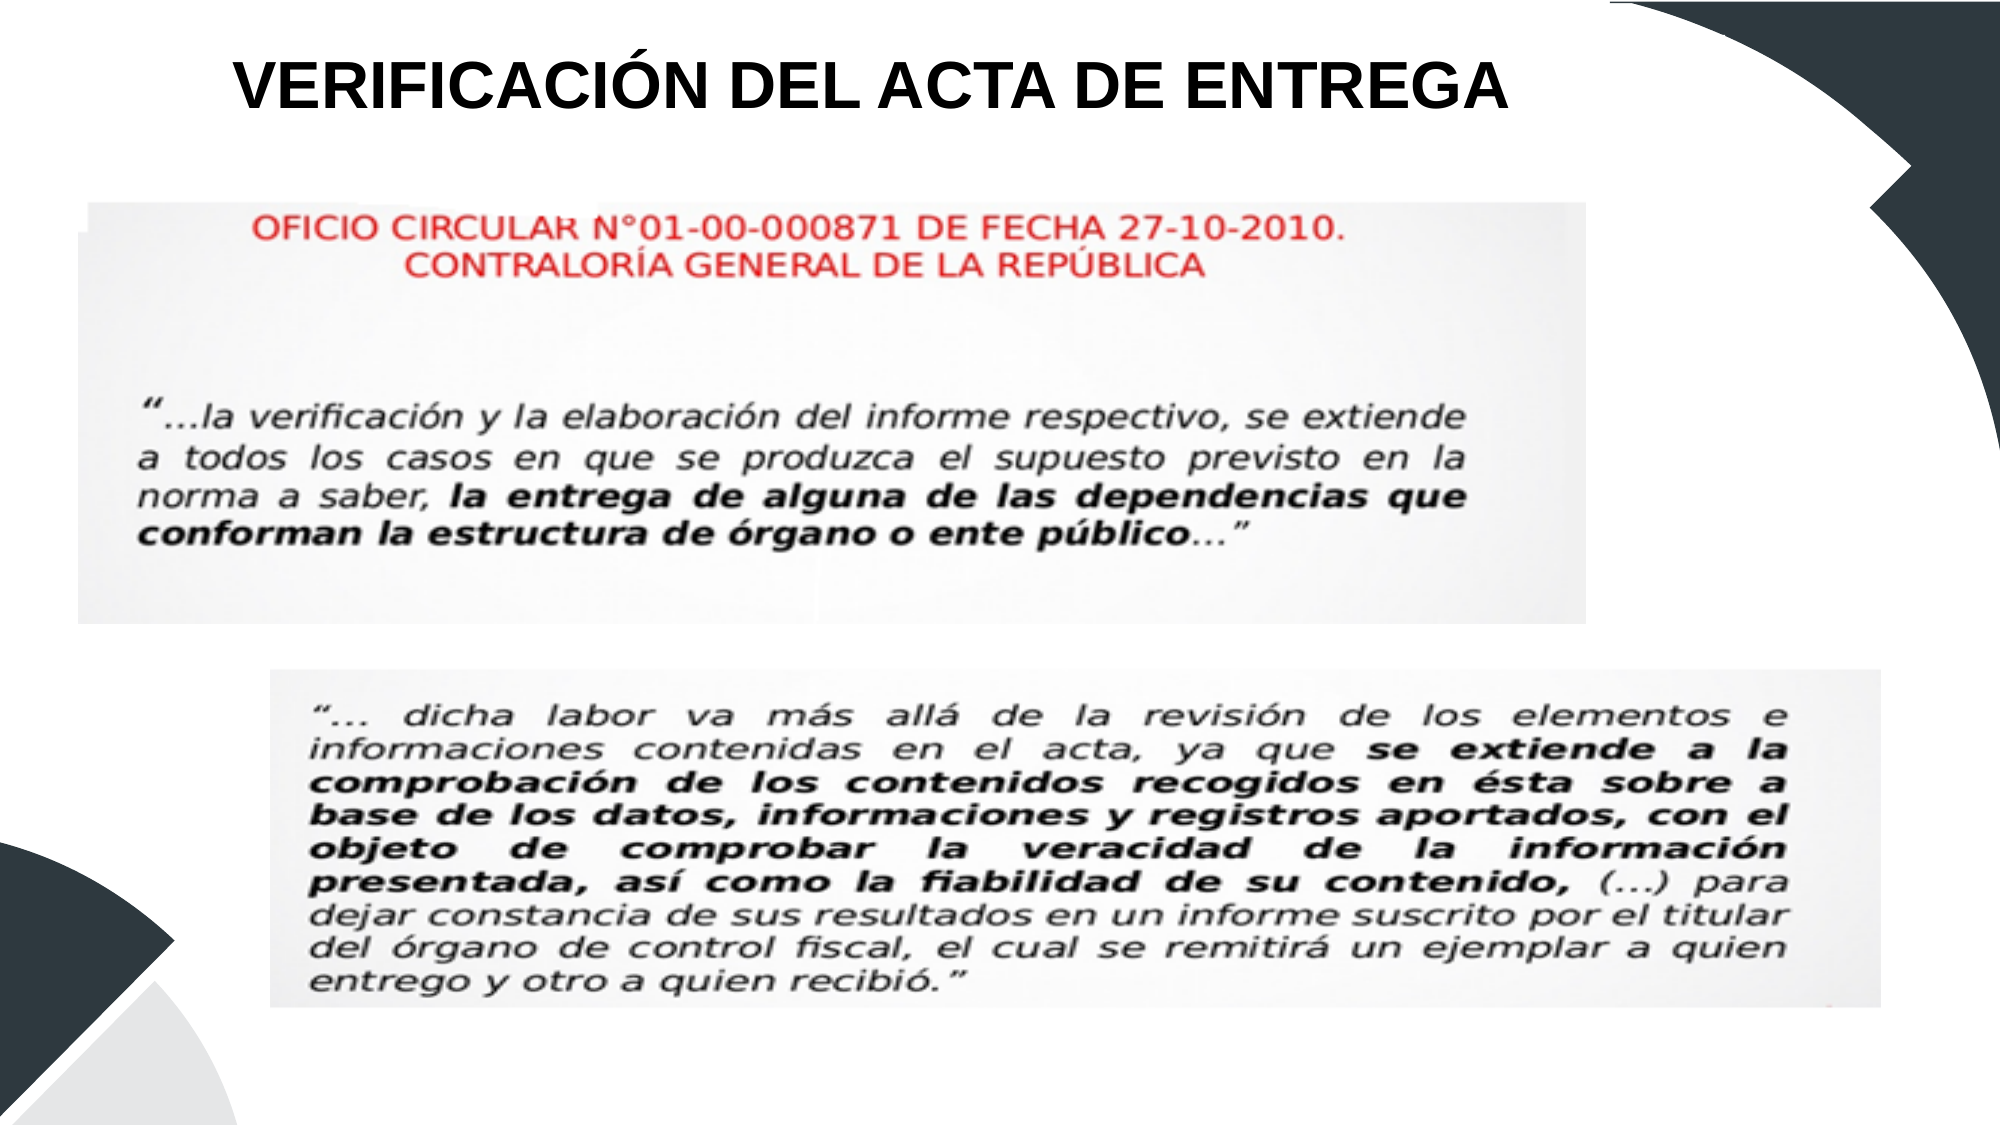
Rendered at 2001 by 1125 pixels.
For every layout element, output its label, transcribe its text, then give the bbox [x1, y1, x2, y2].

picture [1607, 0, 2000, 455]
picture [270, 666, 1882, 1012]
picture [0, 838, 242, 1125]
picture [78, 171, 1586, 624]
text_box VERIFICACIÓN DEL ACTA DE ENTREGA [18, 34, 1602, 300]
text_box [43, 605, 1750, 801]
